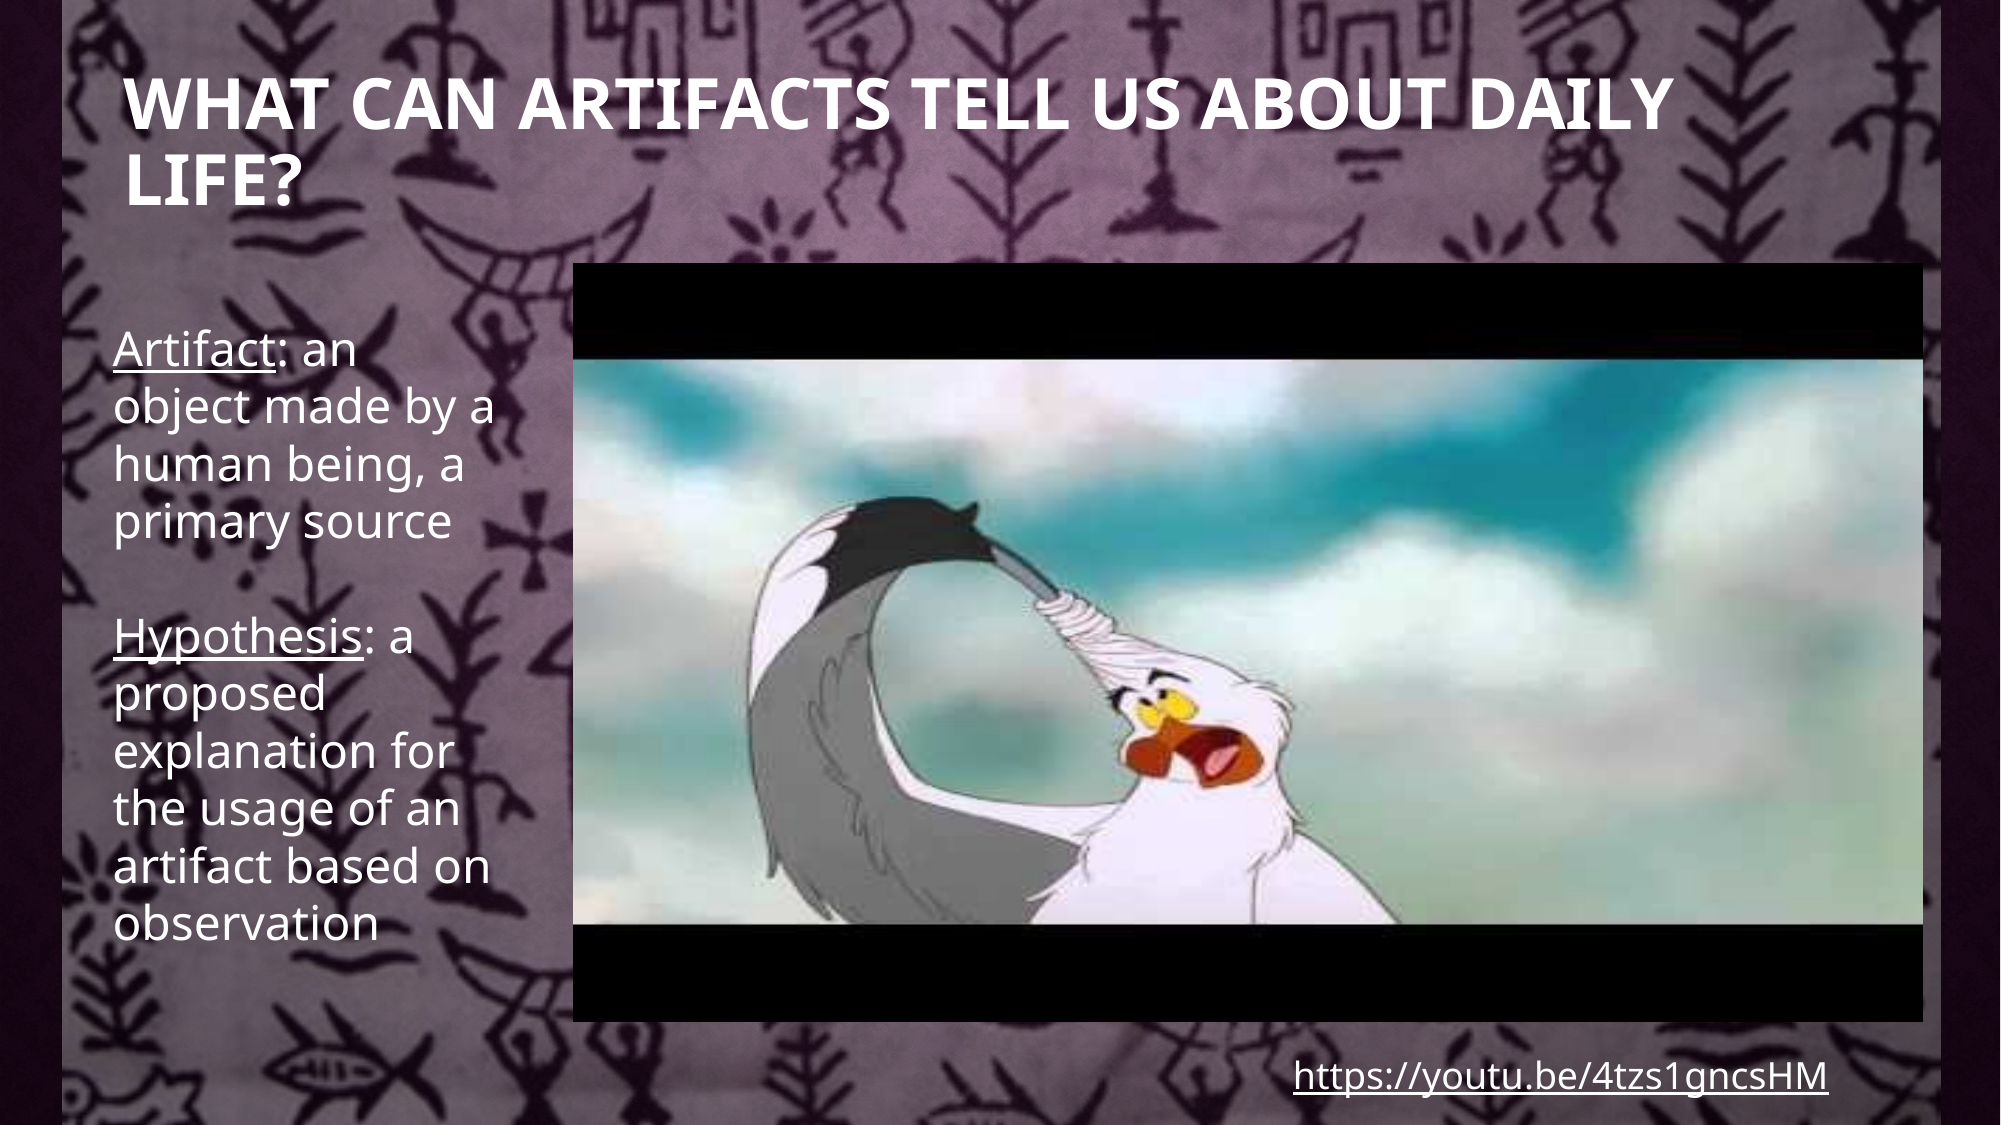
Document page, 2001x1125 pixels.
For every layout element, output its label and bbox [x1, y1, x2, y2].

picture [61, 0, 1942, 1125]
list [572, 262, 1924, 1024]
